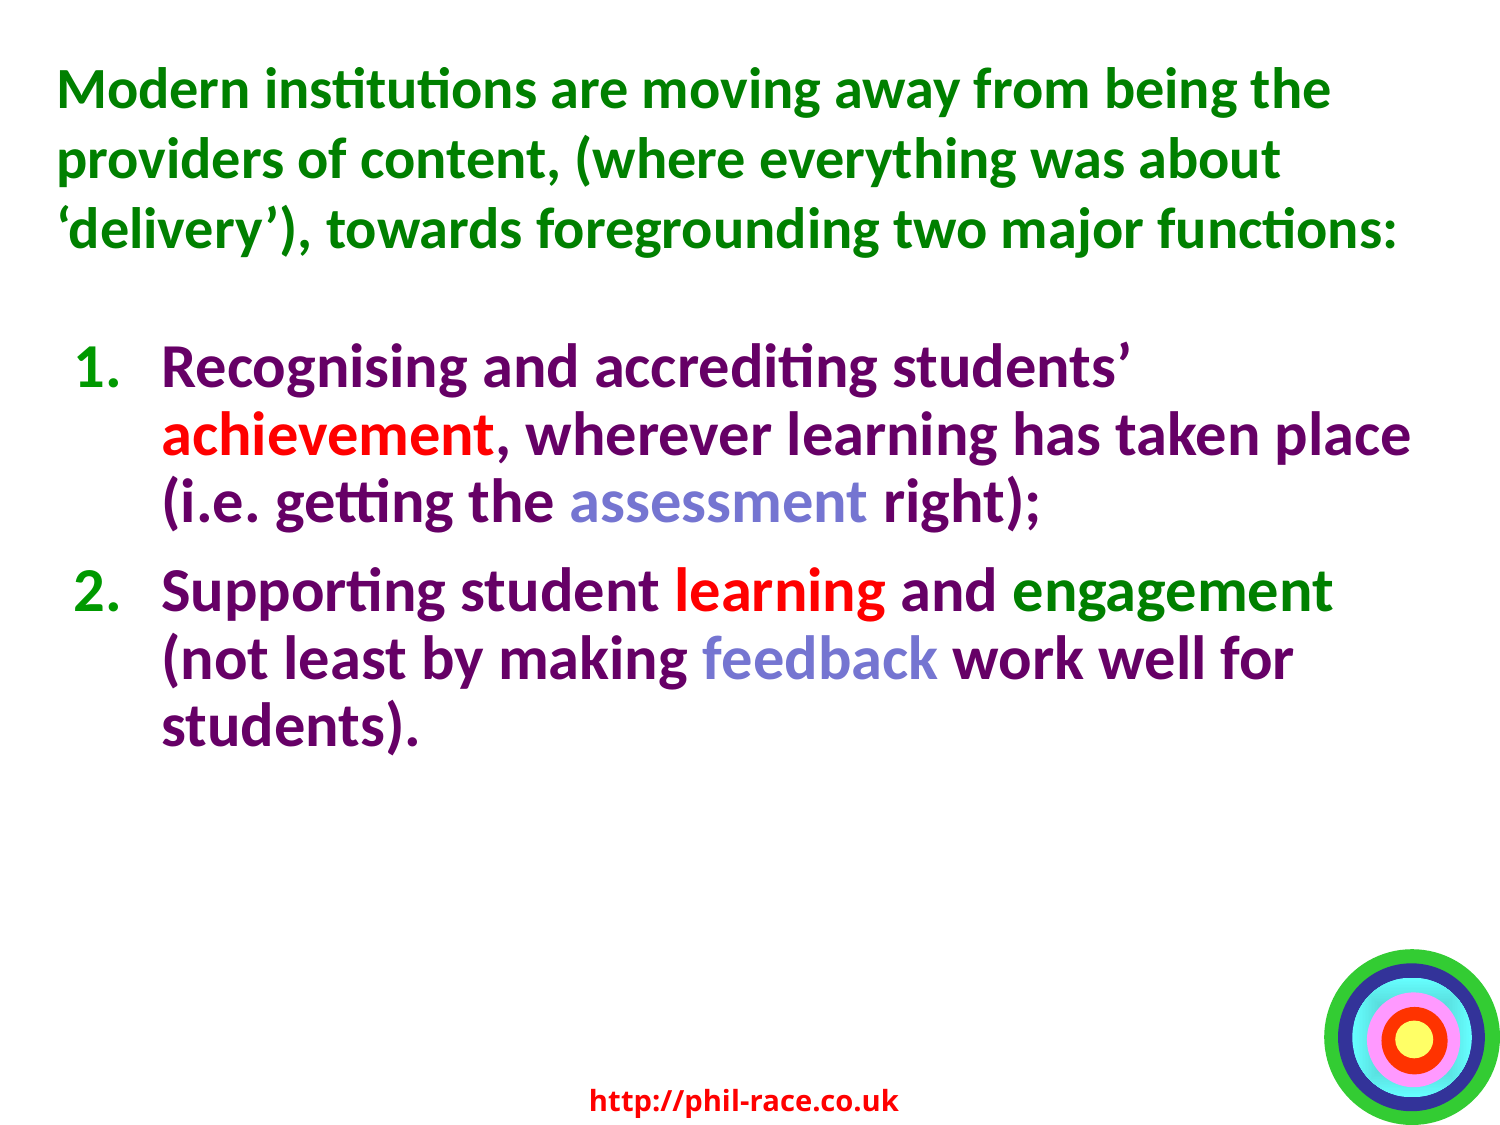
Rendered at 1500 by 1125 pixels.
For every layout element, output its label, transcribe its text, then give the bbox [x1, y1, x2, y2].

title Modern institutions are moving away from being the providers of content, (where everything was about ‘delivery’), towards foregrounding two major functions: [40, 30, 1471, 280]
list Recognising and accrediting students’ achievement, wherever learning has taken place (i.e. getting the assessment right); Supporting student learning and engagement (not least by making feedback work well for students). [58, 325, 1471, 963]
